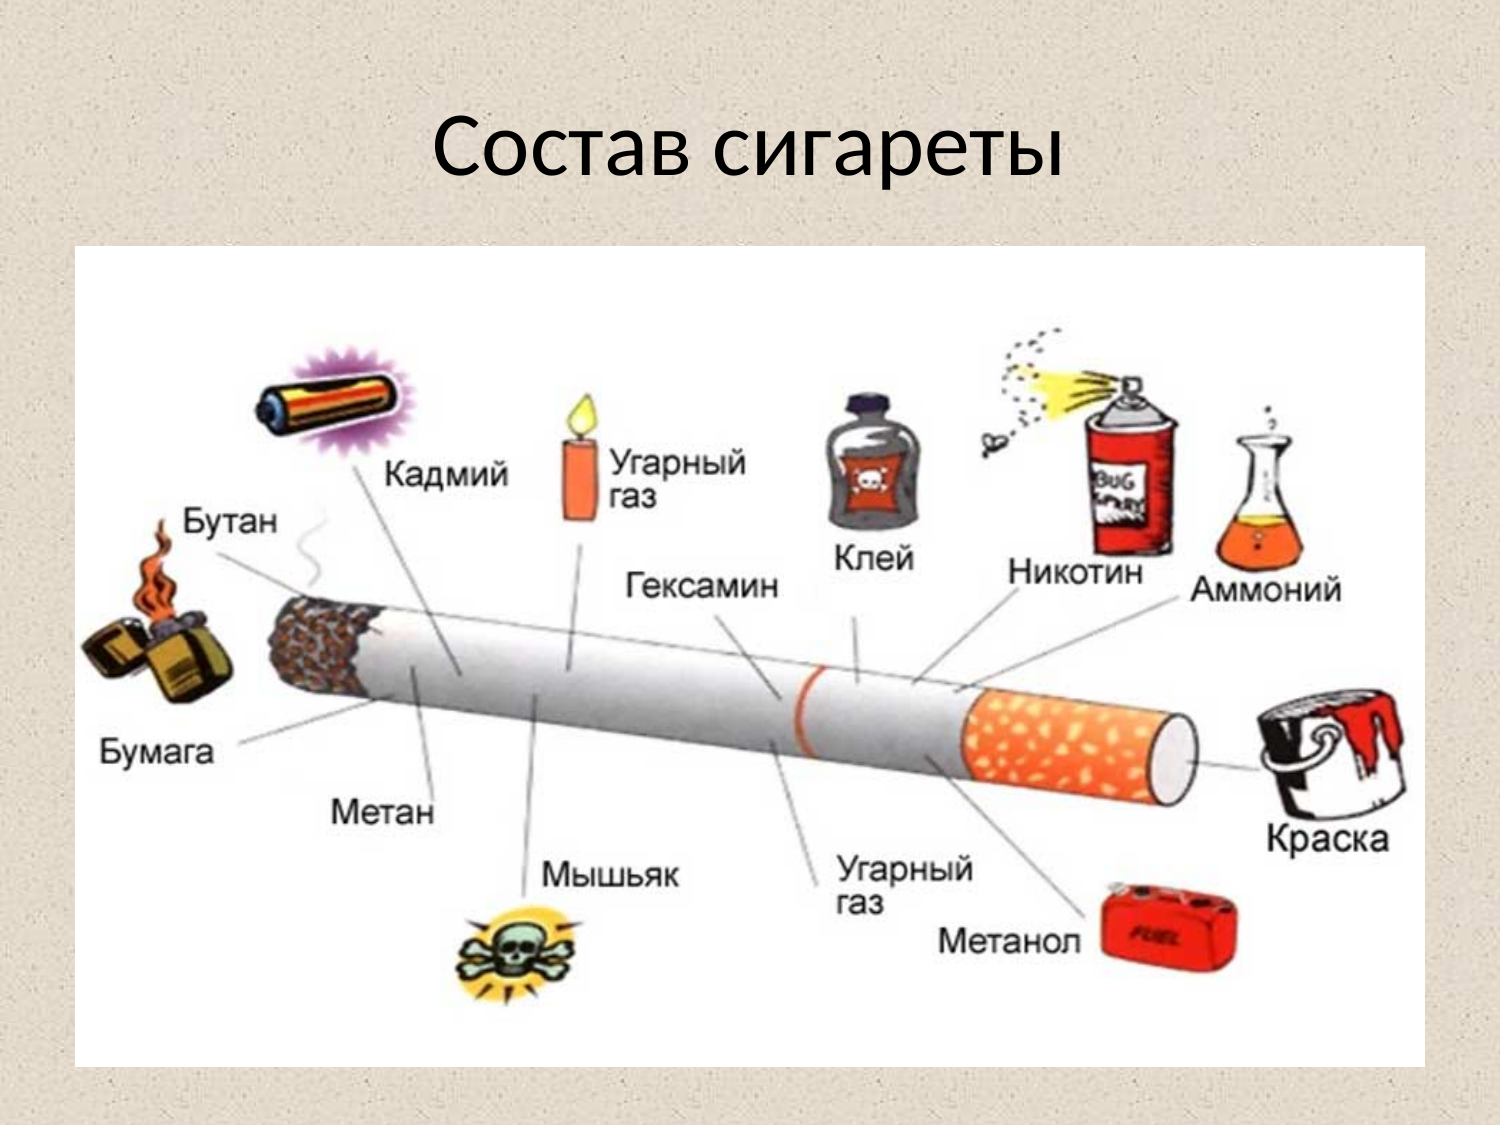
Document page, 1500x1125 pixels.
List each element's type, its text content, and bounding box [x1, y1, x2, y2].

picture [0, 0, 1500, 1125]
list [74, 245, 1426, 1067]
title Состав сигареты [75, 45, 1425, 233]
